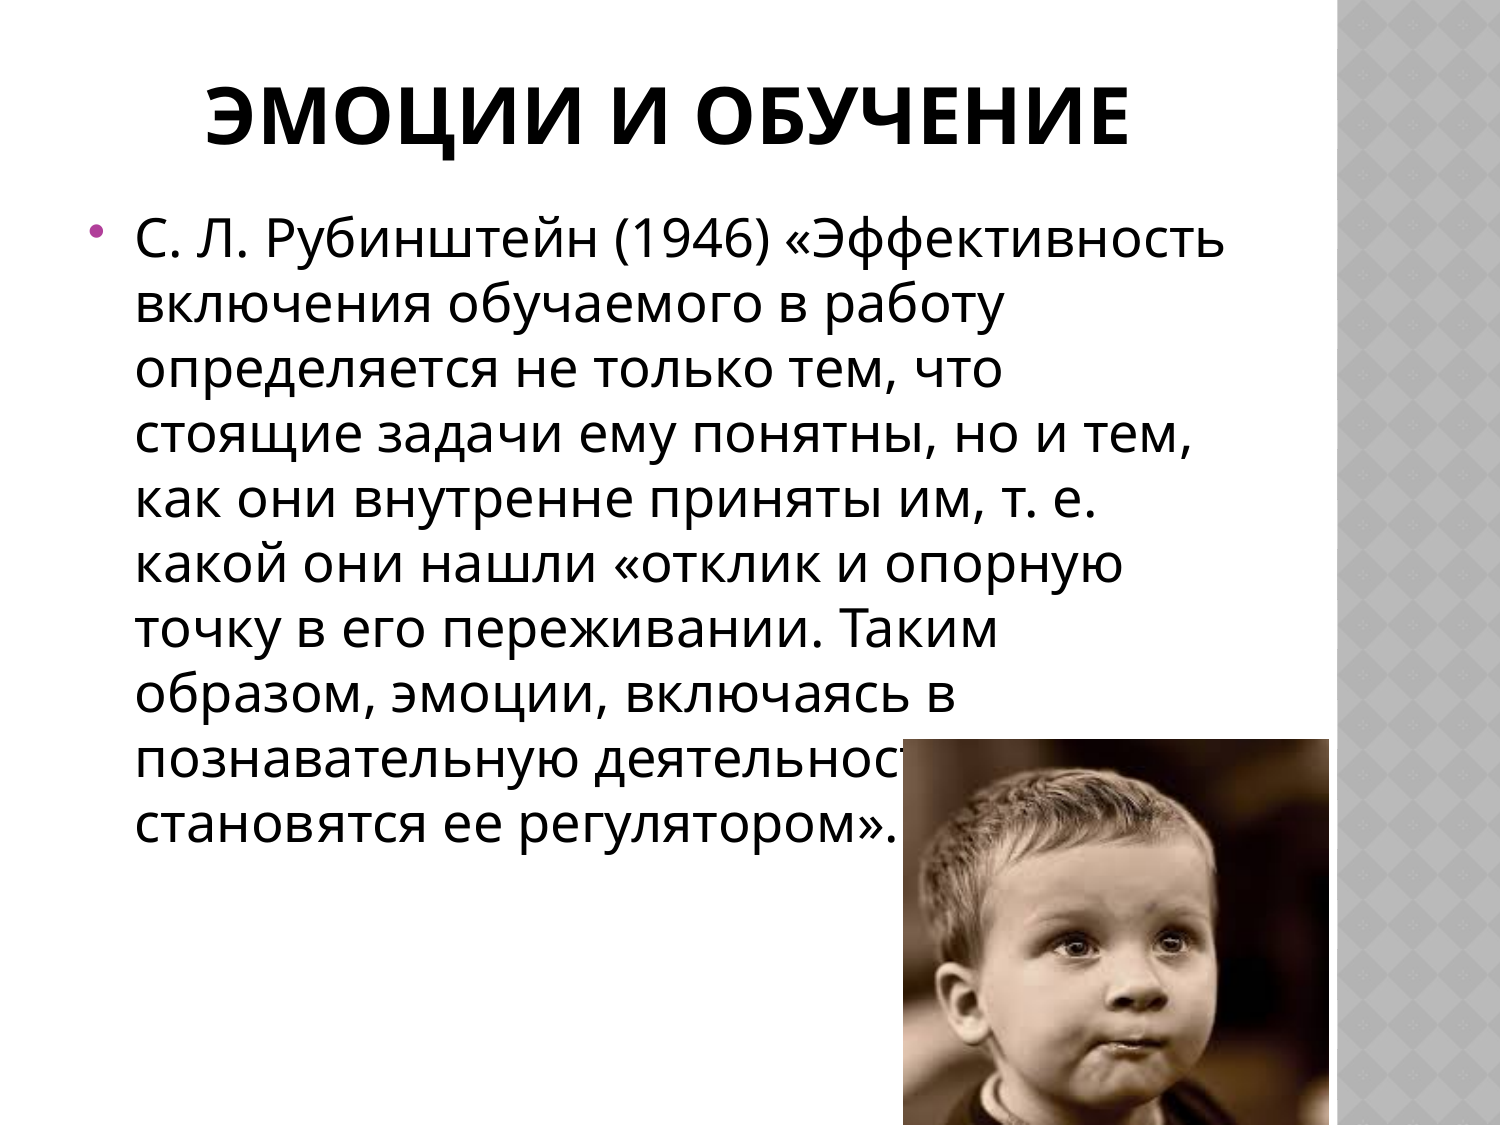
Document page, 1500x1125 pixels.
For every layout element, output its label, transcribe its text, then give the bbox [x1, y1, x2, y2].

title Эмоции и обучение [75, 52, 1263, 161]
picture [903, 739, 1330, 1125]
list С. Л. Рубинштейн (1946) «Эффективность включения обучаемого в работу определяется не только тем, что стоящие задачи ему понятны, но и тем, как они внутренне приняты им, т. е. какой они нашли «отклик и опорную точку в его переживании. Таким образом, эмоции, включаясь в познавательную деятельность, становятся ее регулятором». [75, 196, 1263, 1059]
